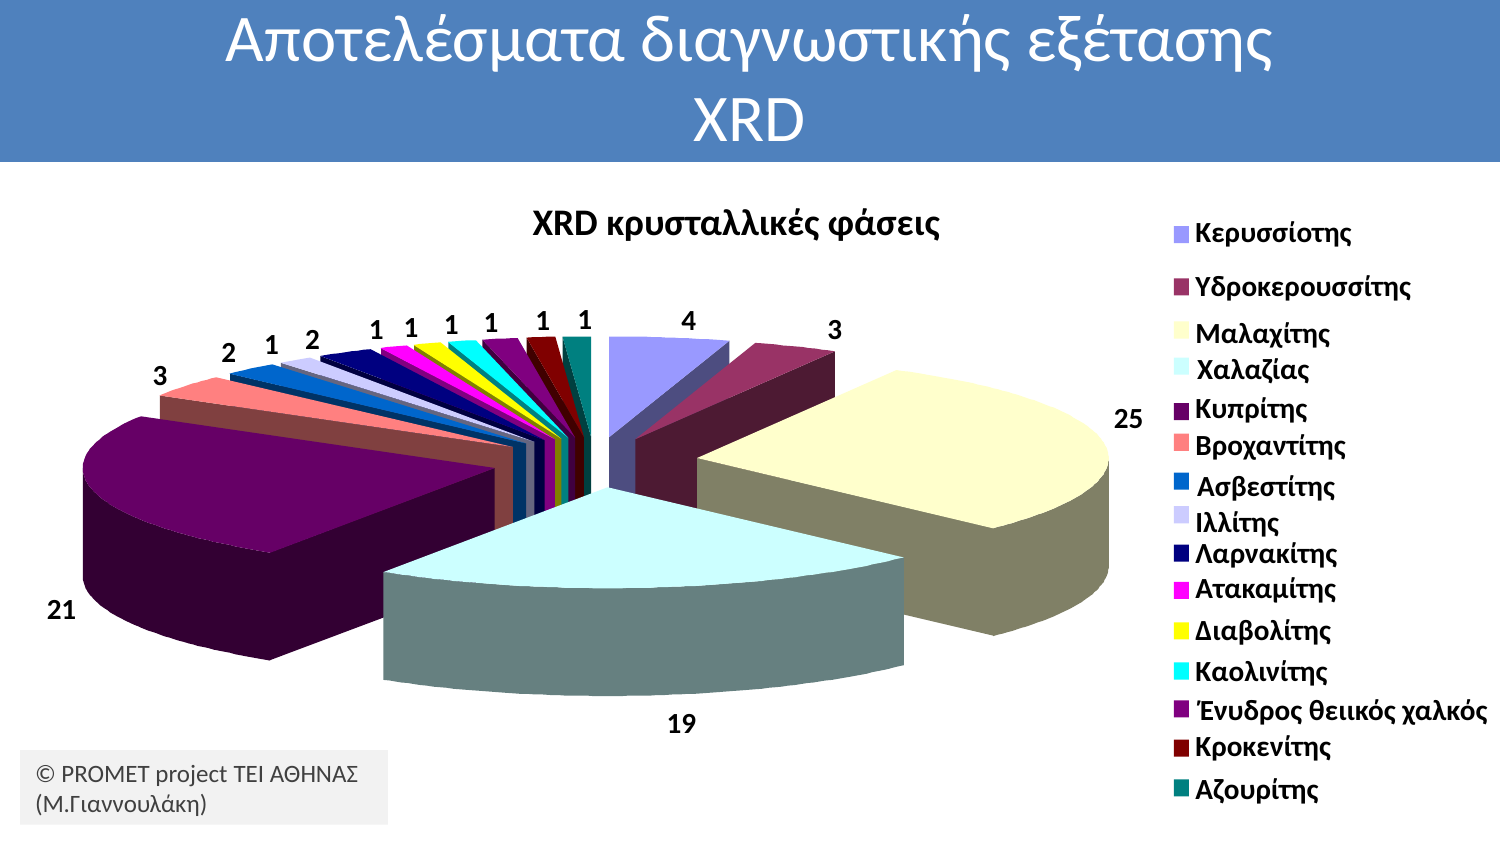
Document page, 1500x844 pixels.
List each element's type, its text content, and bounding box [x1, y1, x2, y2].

text_box [230, 375, 527, 522]
text_box Καολινίτης [1195, 657, 1384, 682]
text_box Βροχαντίτης [1195, 428, 1380, 459]
title Αποτελέσματα διαγνωστικής εξέτασης XRD [75, 10, 1425, 139]
text_box © PROMET project ΤΕΙ ΑΘΗΝΑΣ (Μ.Γιαννουλάκη) [20, 750, 388, 825]
text_box [320, 349, 545, 441]
text_box 1 [535, 300, 554, 321]
text_box Υδροκερουσσίτης [1195, 273, 1479, 297]
text_box [697, 459, 994, 636]
text_box Ατακαμίτης [1195, 576, 1346, 597]
text_box 3 [152, 356, 171, 377]
text_box [526, 336, 584, 438]
text_box [380, 345, 555, 440]
text_box [1173, 700, 1189, 718]
text_box [383, 558, 904, 697]
text_box [159, 377, 513, 447]
text_box Ιλλίτης [1195, 501, 1383, 541]
text_box [1173, 779, 1189, 797]
text_box XRD κρυσταλλικές φάσεις [532, 198, 1057, 244]
text_box Αζουρίτης [1195, 777, 1455, 798]
text_box [280, 363, 535, 517]
text_box [609, 342, 730, 493]
text_box [414, 346, 562, 506]
text_box 19 [666, 704, 703, 725]
text_box [1173, 278, 1189, 296]
text_box [635, 342, 835, 440]
text_box [526, 339, 584, 498]
text_box Ένυδρος θειικός χαλκός [1199, 691, 1500, 748]
text_box [1173, 662, 1189, 680]
text_box [1173, 226, 1189, 244]
text_box [1173, 433, 1189, 451]
text_box [609, 336, 730, 438]
text_box [562, 336, 592, 438]
text_box [993, 464, 1109, 637]
text_box 1 [403, 308, 422, 328]
text_box [448, 343, 569, 504]
text_box [270, 469, 495, 661]
text_box 2 [221, 333, 240, 354]
text_box Χαλαζίας [1196, 352, 1362, 383]
text_box [447, 340, 569, 439]
text_box [635, 352, 835, 508]
text_box 25 [1113, 399, 1150, 420]
text_box [383, 487, 904, 589]
text_box [413, 342, 562, 439]
text_box [1173, 739, 1189, 757]
text_box [320, 357, 545, 514]
text_box 1 [483, 302, 502, 323]
text_box 1 [577, 300, 596, 320]
text_box [1173, 472, 1189, 490]
text_box 4 [681, 301, 700, 322]
text_box [482, 341, 576, 501]
text_box Λαρνακίτης [1195, 544, 1384, 560]
text_box 1 [368, 310, 387, 331]
text_box [1173, 506, 1189, 524]
text_box 3 [827, 310, 846, 331]
text_box Μαλαχίτης [1195, 321, 1419, 341]
text_box Κροκενίτης [1195, 734, 1384, 755]
text_box Ασβεστίτης [1196, 473, 1421, 497]
text_box [1173, 403, 1189, 421]
text_box [1173, 544, 1189, 562]
text_box Κυπρίτης [1195, 386, 1346, 428]
text_box 2 [305, 320, 318, 345]
text_box [0, 92, 1500, 792]
text_box [1173, 357, 1189, 375]
text_box Διαβολίτης [1195, 617, 1384, 640]
text_box [1173, 622, 1189, 640]
text_box [82, 473, 270, 661]
text_box [280, 357, 535, 442]
text_box 1 [443, 305, 462, 326]
text_box 1 [264, 325, 277, 350]
text_box [1173, 321, 1189, 339]
text_box [697, 370, 1109, 529]
text_box [229, 364, 527, 444]
text_box 21 [46, 589, 83, 610]
text_box Κερυσσίοτης [1195, 220, 1387, 241]
text_box [159, 396, 513, 529]
text_box [562, 339, 592, 495]
text_box [381, 349, 555, 510]
text_box [1173, 581, 1189, 599]
text_box [82, 416, 495, 553]
text_box [482, 338, 576, 438]
